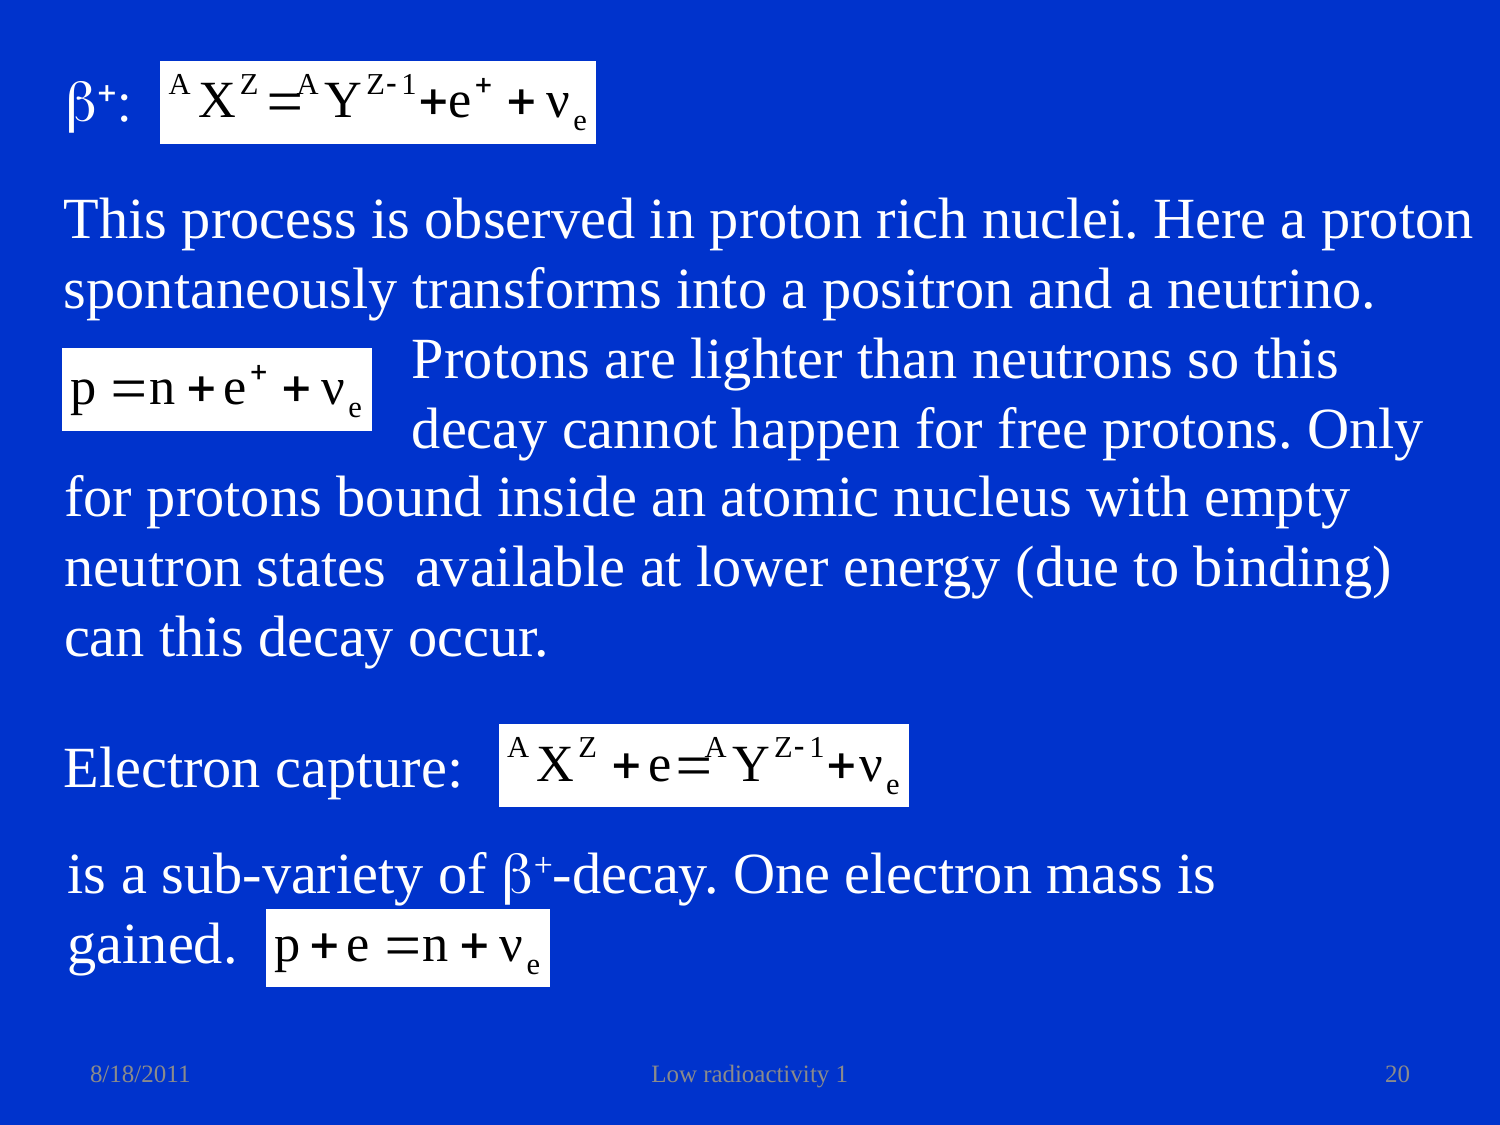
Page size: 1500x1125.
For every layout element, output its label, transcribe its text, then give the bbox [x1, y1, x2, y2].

text_box This process is observed in proton rich nuclei. Here a proton spontaneously transforms into a positron and a neutrino. [49, 172, 1490, 327]
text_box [48, 312, 1440, 677]
text_box b+: [50, 55, 148, 141]
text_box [265, 908, 550, 988]
text_box is a sub-variety of b+-decay. One electron mass is gained. [52, 827, 1232, 983]
footer Low radioactivity 1 [512, 1042, 988, 1103]
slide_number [75, 1042, 425, 1103]
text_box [498, 724, 909, 808]
slide_number 20 [1074, 1042, 1425, 1103]
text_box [159, 60, 597, 145]
text_box Electron capture: [49, 721, 479, 807]
